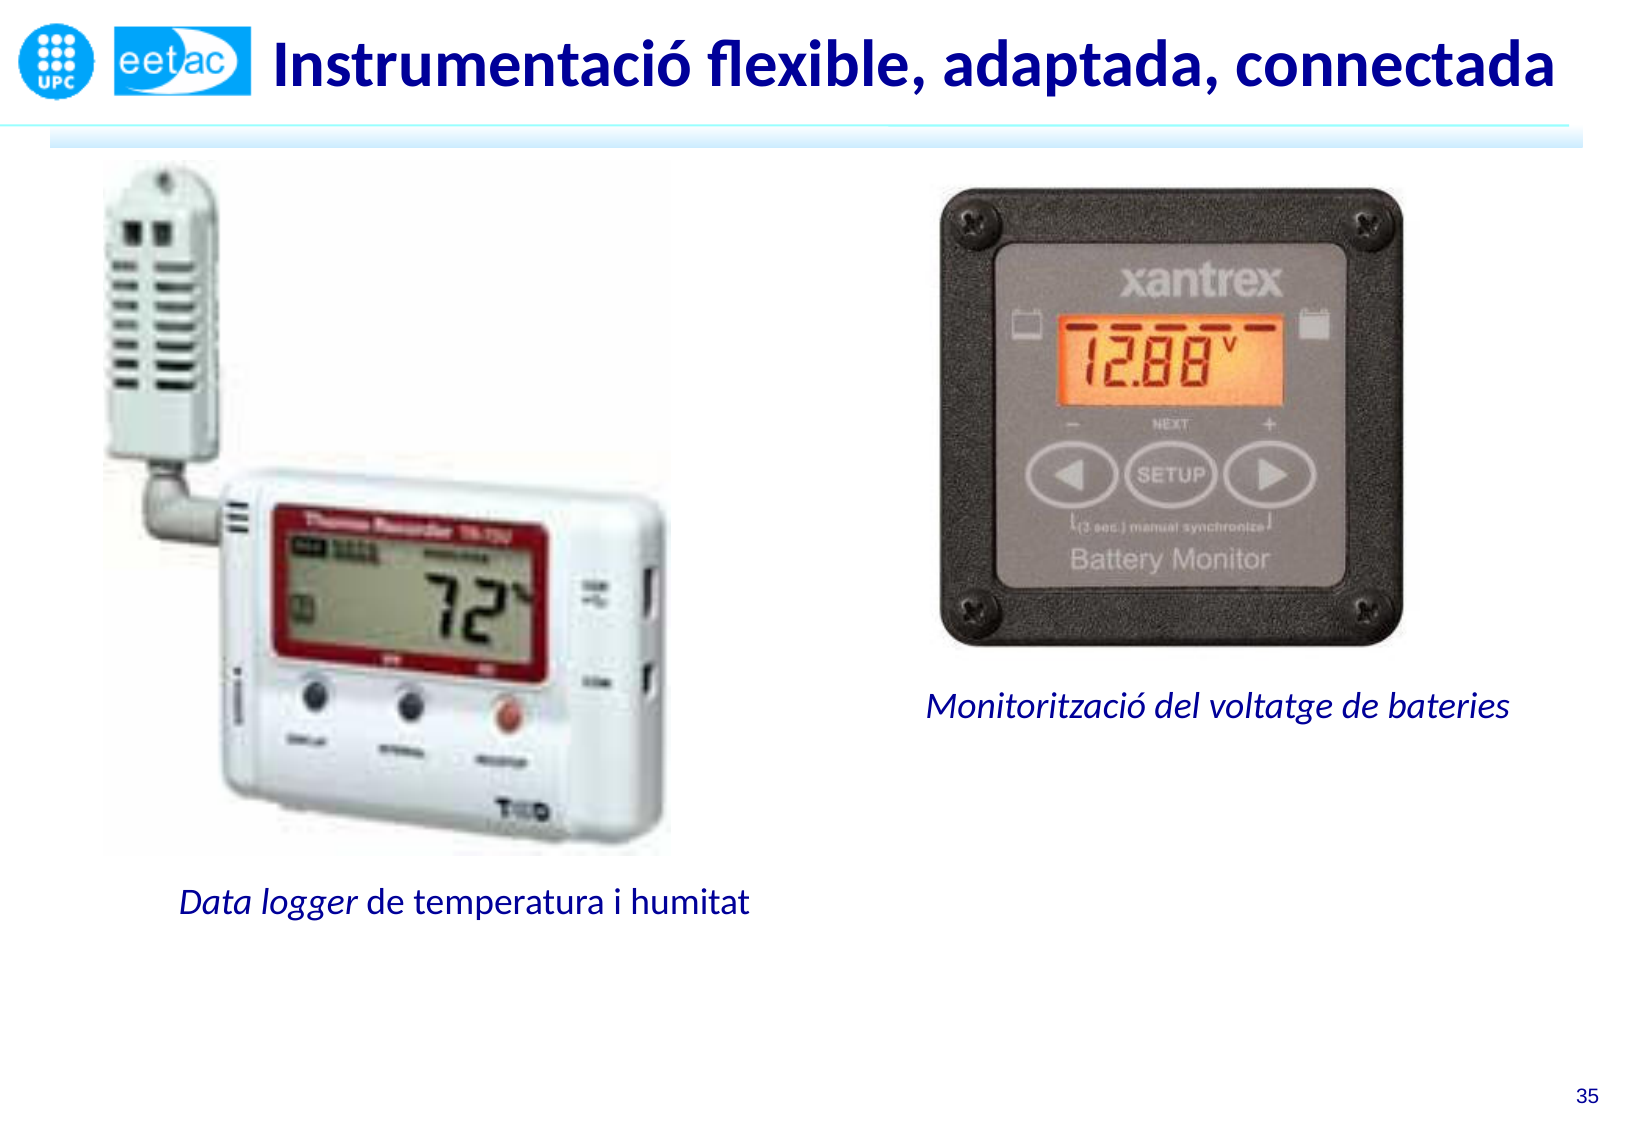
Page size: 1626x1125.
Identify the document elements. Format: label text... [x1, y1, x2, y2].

text_box Data logger de temperatura i humitat [164, 869, 766, 930]
picture [918, 172, 1427, 665]
picture [6, 19, 256, 107]
text_box Instrumentació flexible, adaptada, connectada [257, 12, 1581, 108]
picture [103, 160, 671, 857]
text_box Monitorització del voltatge de bateries [910, 673, 1526, 734]
